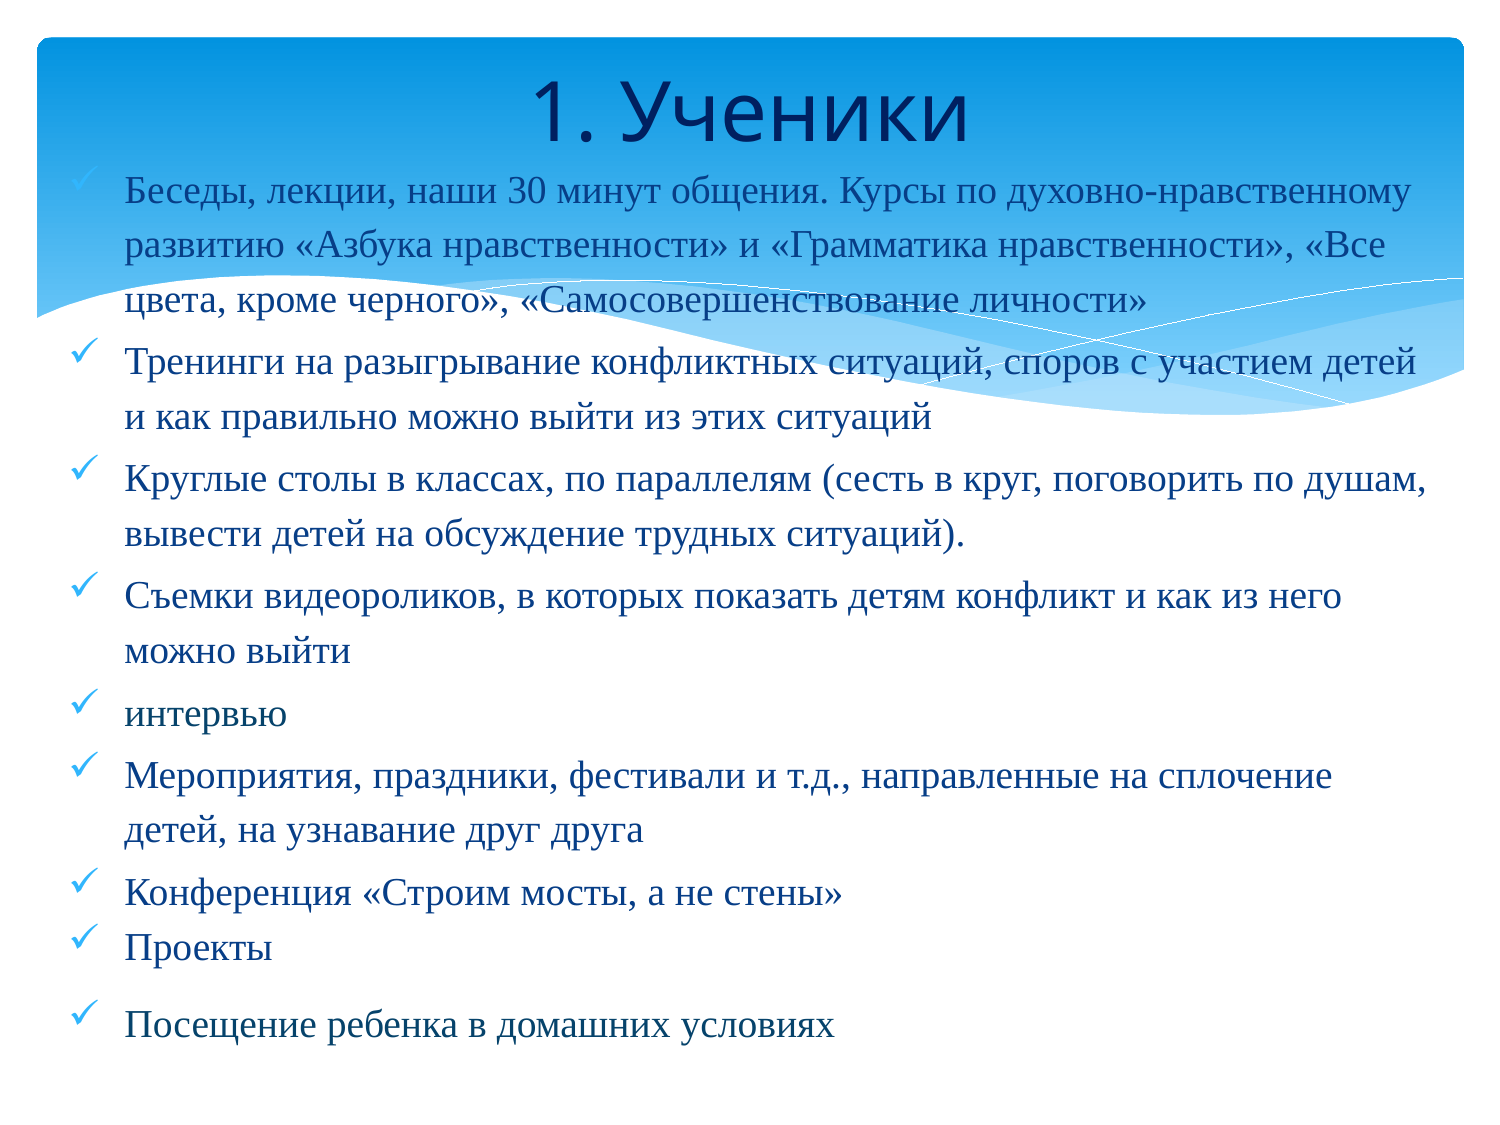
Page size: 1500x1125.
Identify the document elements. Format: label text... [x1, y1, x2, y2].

list Беседы, лекции, наши 30 минут общения. Курсы по духовно-нравственному развитию «Азбука нравственности» и «Грамматика нравственности», «Все цвета, кроме черного», «Самосовершенствование личности» Тренинги на разыгрывание конфликтных ситуаций, споров с участием детей и как правильно можно выйти из этих ситуаций Круглые столы в классах, по параллелям (сесть в круг, поговорить по душам, вывести детей на обсуждение трудных ситуаций). Съемки видеороликов, в которых показать детям конфликт и как из него можно выйти интервью Мероприятия, праздники, фестивали и т.д., направленные на сплочение детей, на узнавание друг друга Конференция «Строим мосты, а не стены» Проекты Посещение ребенка в домашних условиях [53, 149, 1459, 1094]
title 1. Ученики [75, 55, 1425, 161]
